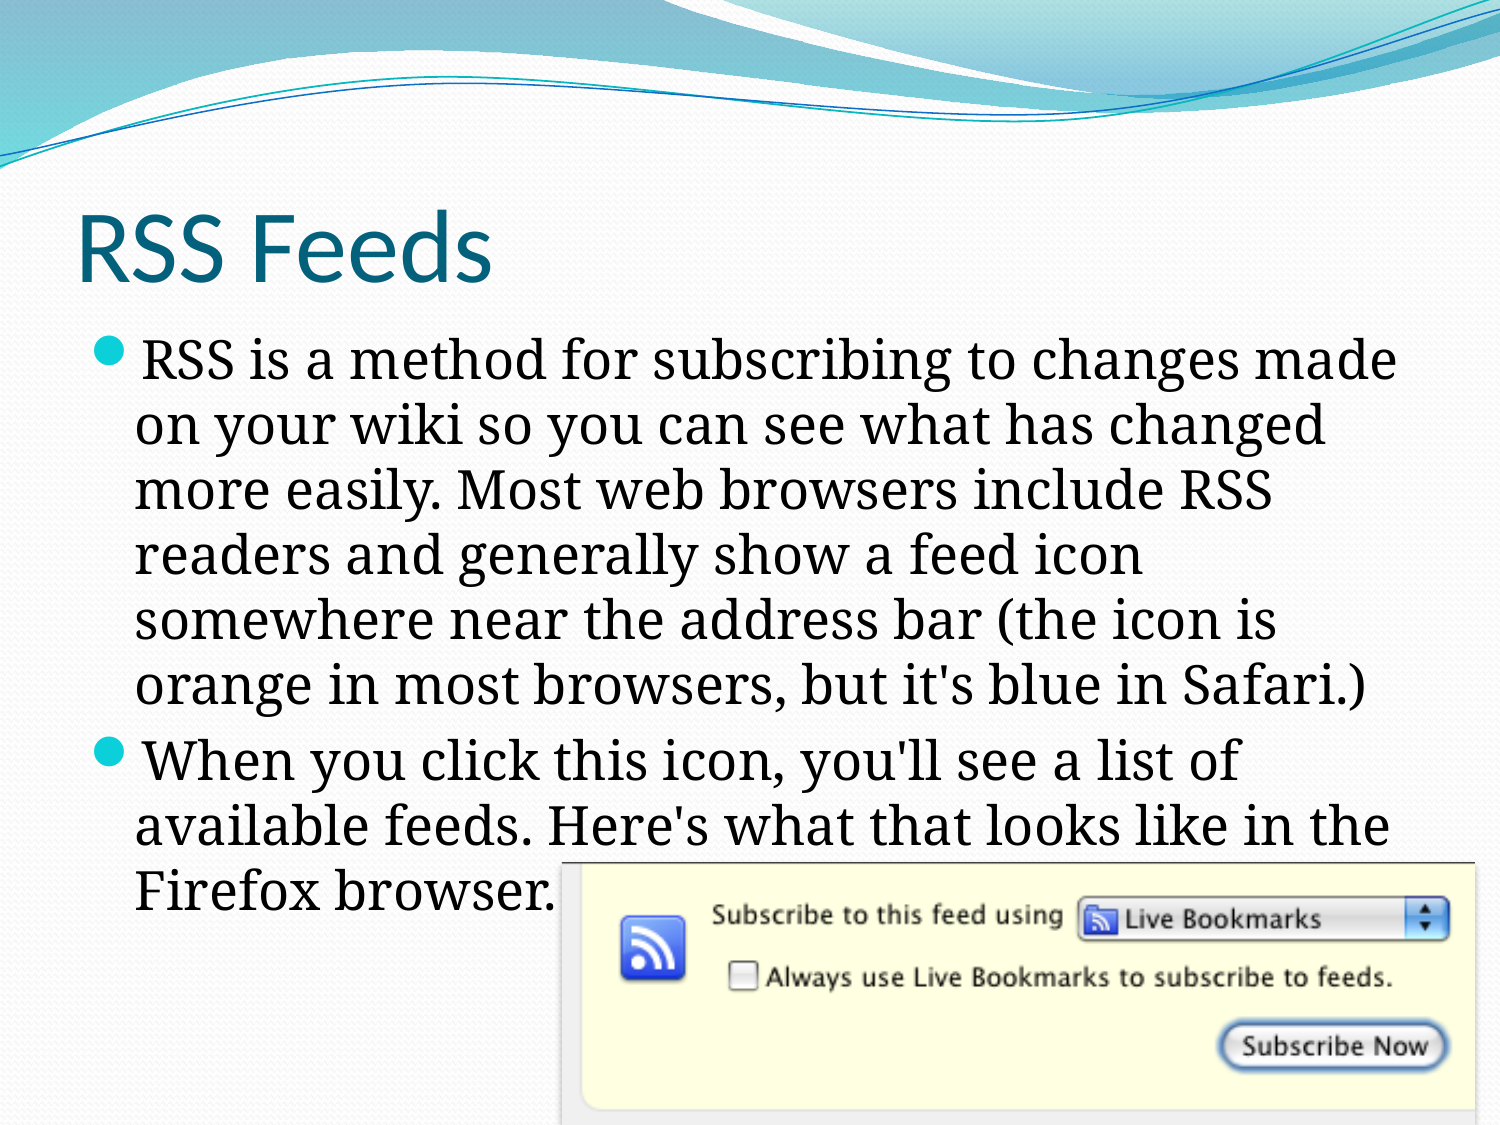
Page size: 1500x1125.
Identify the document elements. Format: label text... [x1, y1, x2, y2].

title RSS Feeds [75, 115, 1425, 303]
picture [561, 862, 1476, 1125]
list RSS is a method for subscribing to changes made on your wiki so you can see what has changed more easily. Most web browsers include RSS readers and generally show a feed icon somewhere near the address bar (the icon is orange in most browsers, but it's blue in Safari.) When you click this icon, you'll see a list of available feeds. Here's what that looks like in the Firefox browser. [75, 317, 1425, 1038]
